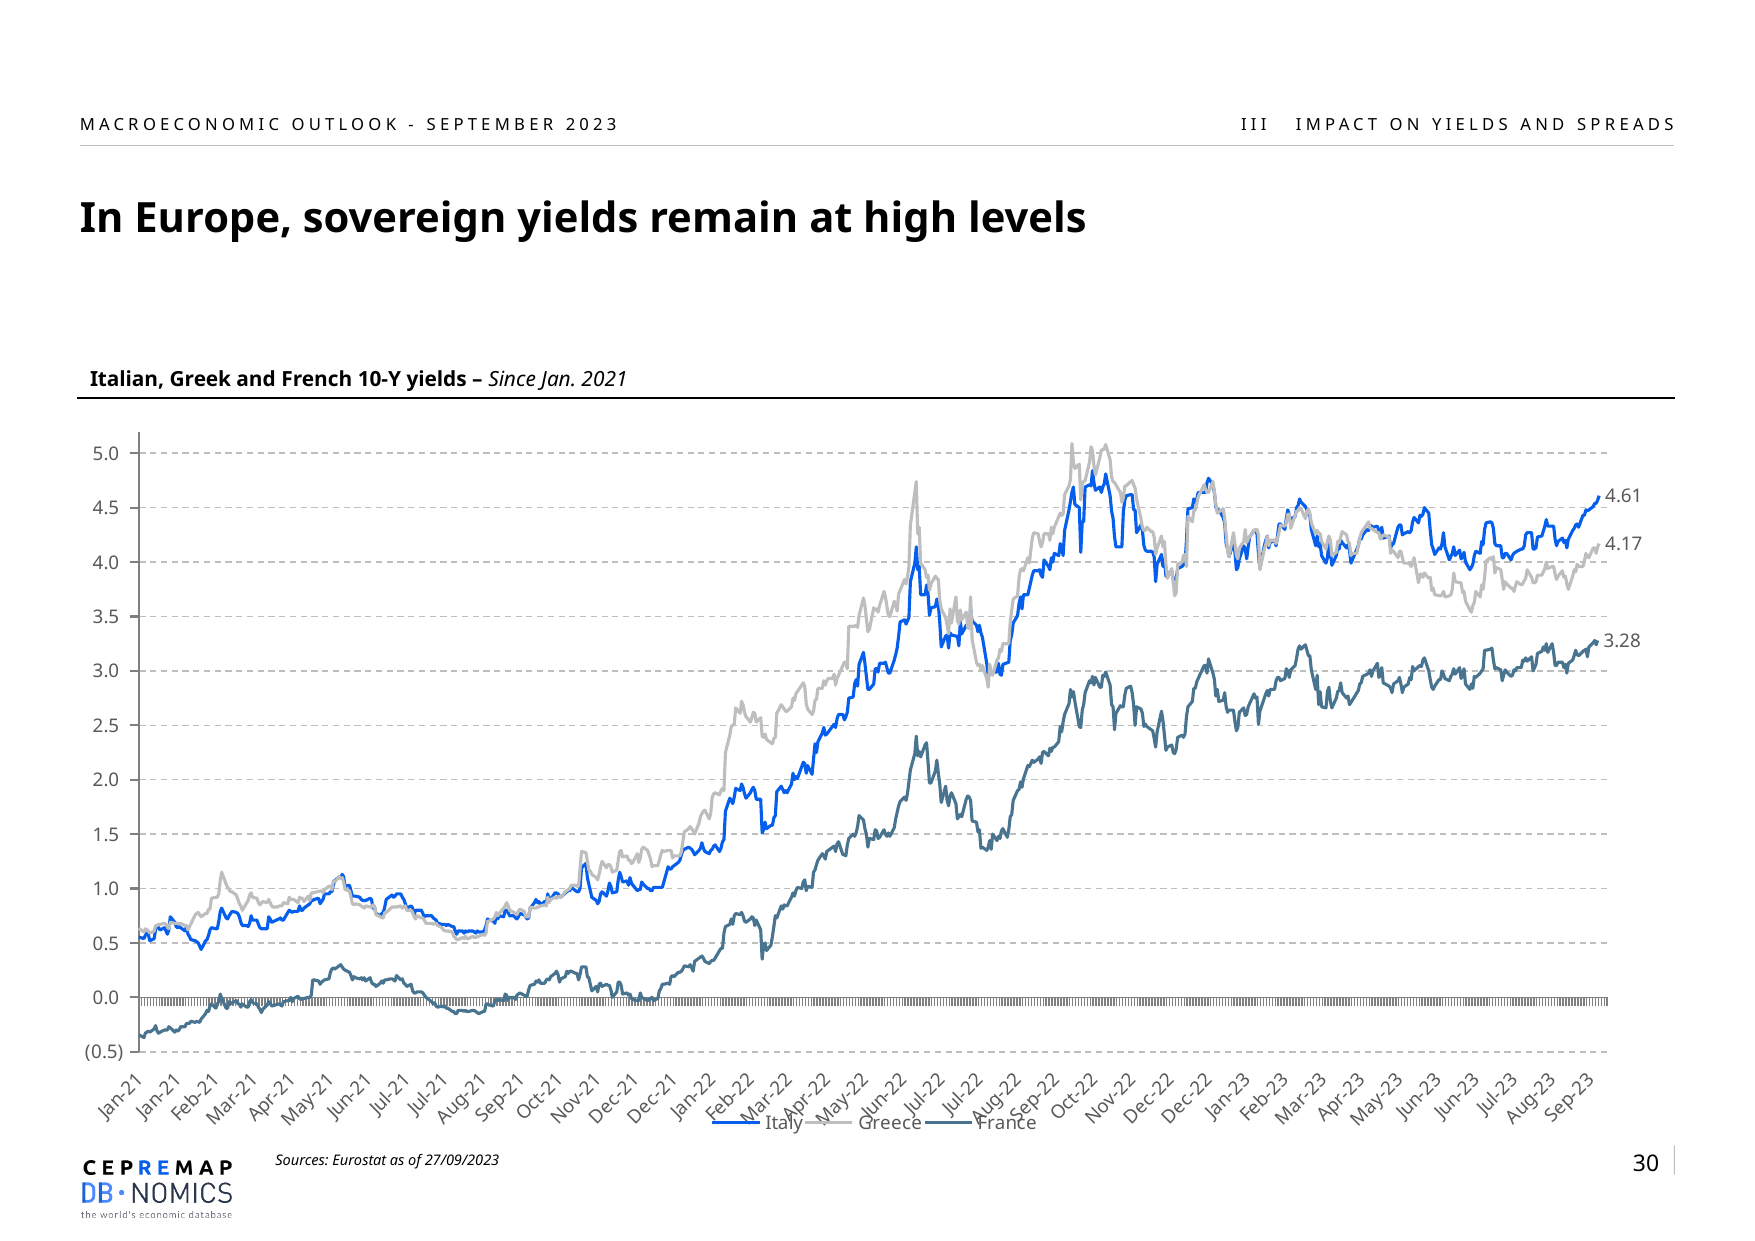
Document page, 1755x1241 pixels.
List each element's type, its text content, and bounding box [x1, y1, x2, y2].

picture [79, 1160, 236, 1175]
title In Europe, sovereign yields remain at high levels [79, 196, 1675, 257]
table_cell [77, 399, 1675, 406]
slide_number 30 [1562, 1156, 1675, 1177]
slide_number III Impact on yields and Spreads [877, 109, 1675, 139]
table_header Italian, Greek and French 10-Y yields – Since Jan. 2021 [77, 358, 1675, 397]
text_box Sources: Eurostat as of 27/09/2023 [275, 1160, 1626, 1186]
footer Macroeconomic Outlook - SEPTEMBER 2023 [79, 109, 877, 139]
chart [77, 407, 1677, 1147]
picture [81, 1182, 232, 1218]
